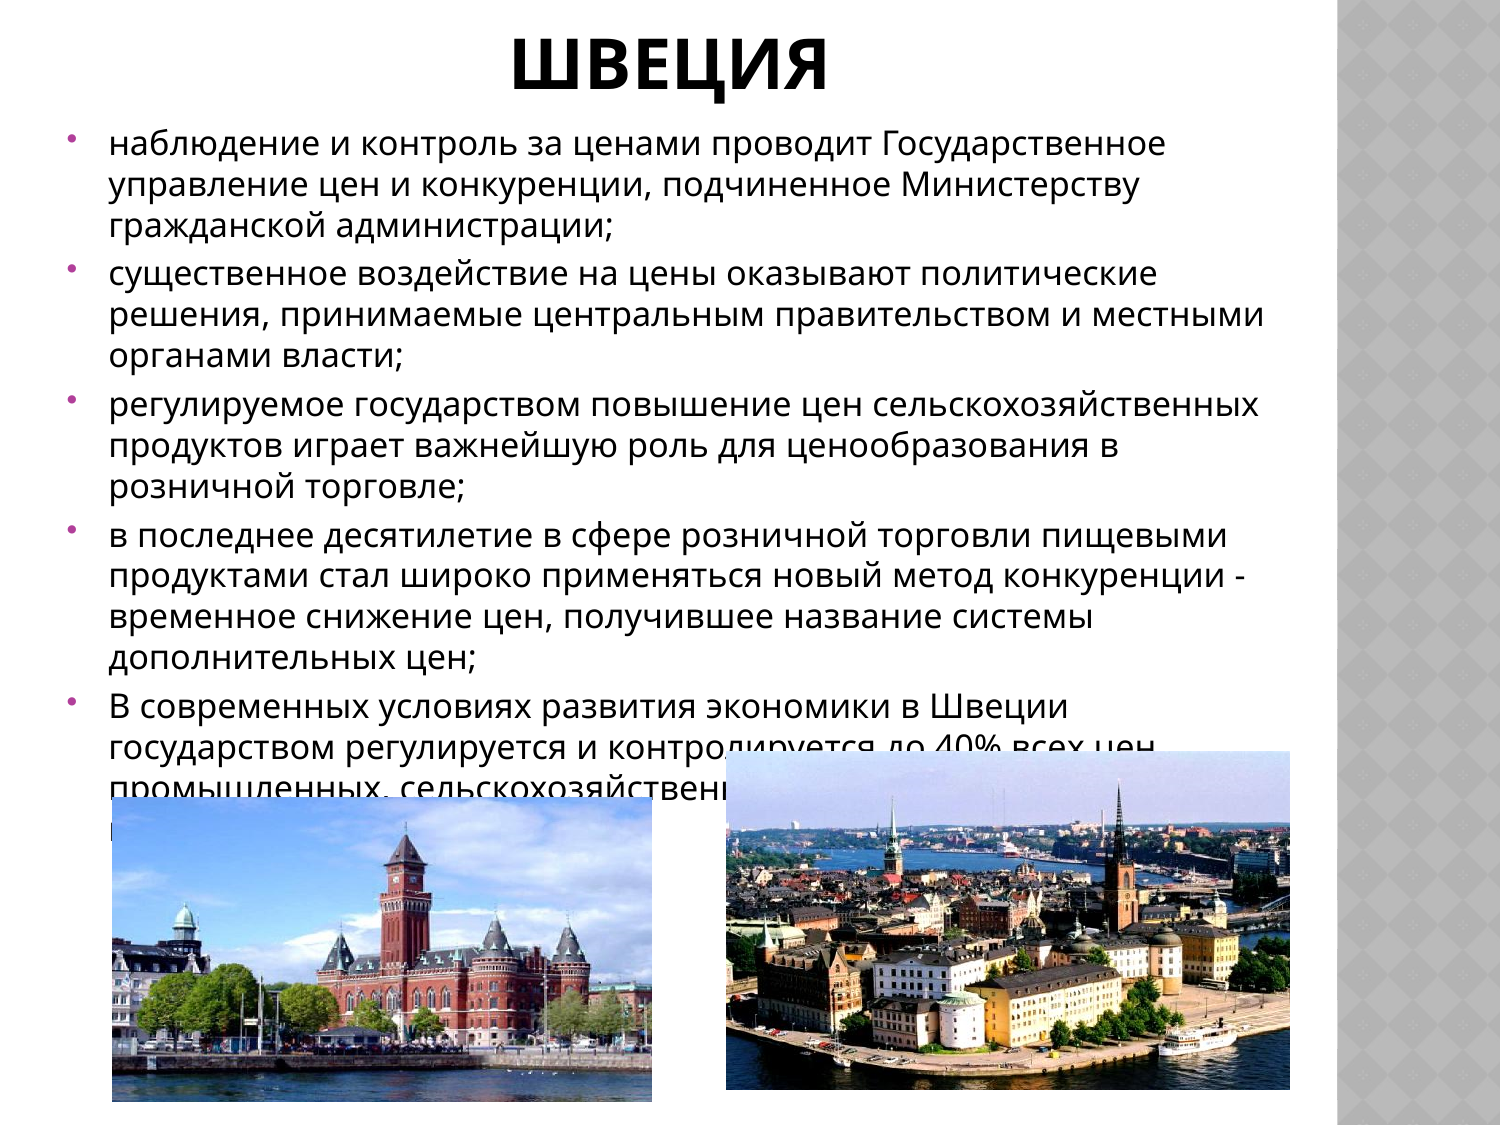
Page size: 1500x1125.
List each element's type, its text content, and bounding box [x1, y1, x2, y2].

picture [725, 750, 1290, 1090]
picture [111, 797, 653, 1103]
title Швеция [76, 19, 1265, 104]
list наблюдение и контроль за ценами проводит Государственное управление цен и конкуренции, подчиненное Министерству гражданской администрации; существенное воздействие на цены оказывают политические решения, принимаемые центральным правительством и местными органами власти; регулируемое государством повышение цен сельскохозяйственных продуктов играет важнейшую роль для ценообразования в розничной торговле; в последнее десятилетие в сфере розничной торговли пищевыми продуктами стал широко применяться новый метод конкуренции - временное снижение цен, получившее название системы дополнительных цен; В современных условиях развития экономики в Швеции государством регулируется и контролируется до 40% всех цен промышленных, сельскохозяйственных и потребительских товаров и услуг. [53, 113, 1306, 858]
